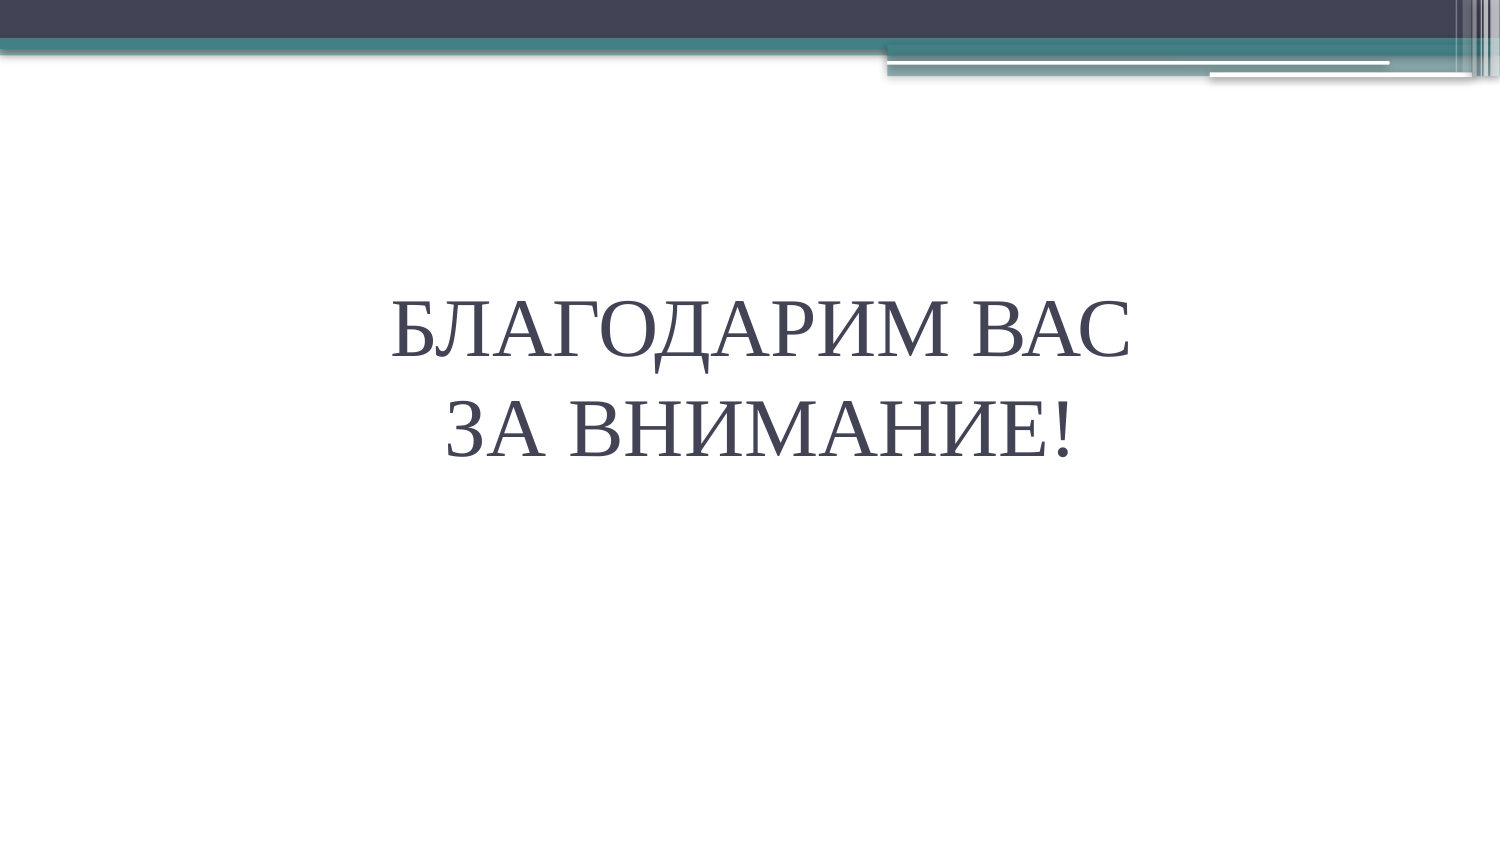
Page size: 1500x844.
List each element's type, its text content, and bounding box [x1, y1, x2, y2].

title БЛАГОДАРИМ ВАС ЗА ВНИМАНИЕ! [369, 271, 1152, 474]
